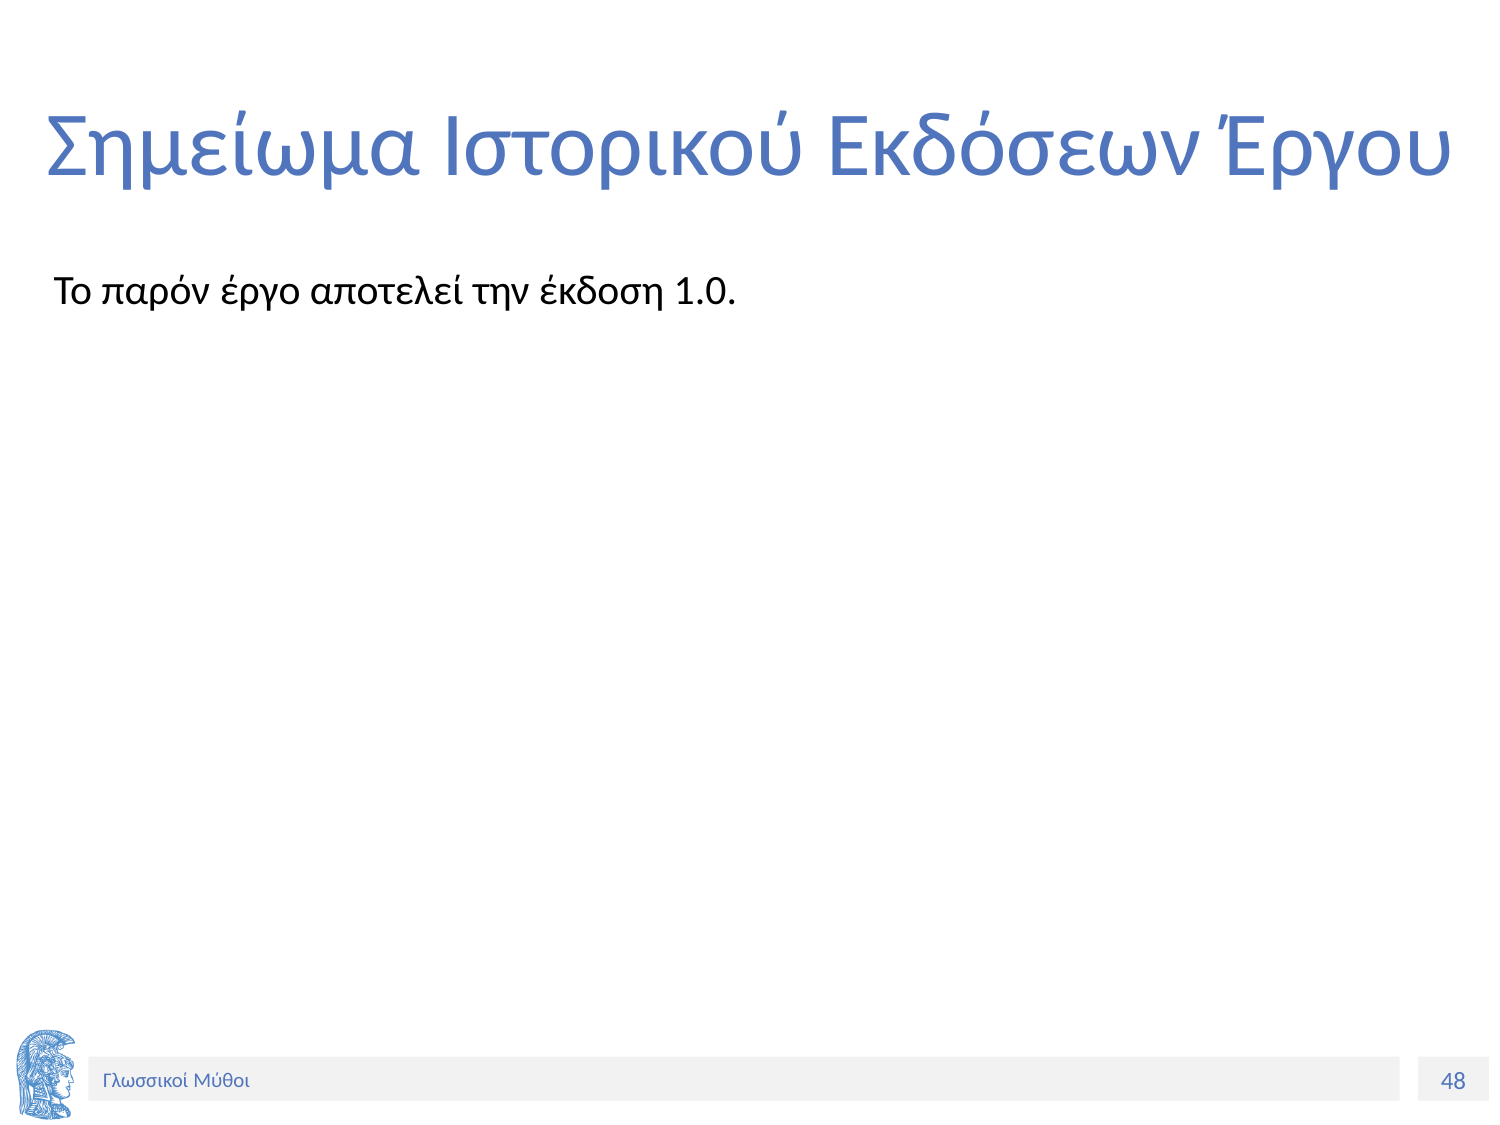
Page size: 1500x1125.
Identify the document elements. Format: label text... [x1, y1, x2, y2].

list Το παρόν έργο αποτελεί την έκδοση 1.0. [38, 255, 1447, 998]
picture [9, 1026, 81, 1120]
title Σημείωμα Ιστορικού Εκδόσεων Έργου [0, 45, 1500, 233]
